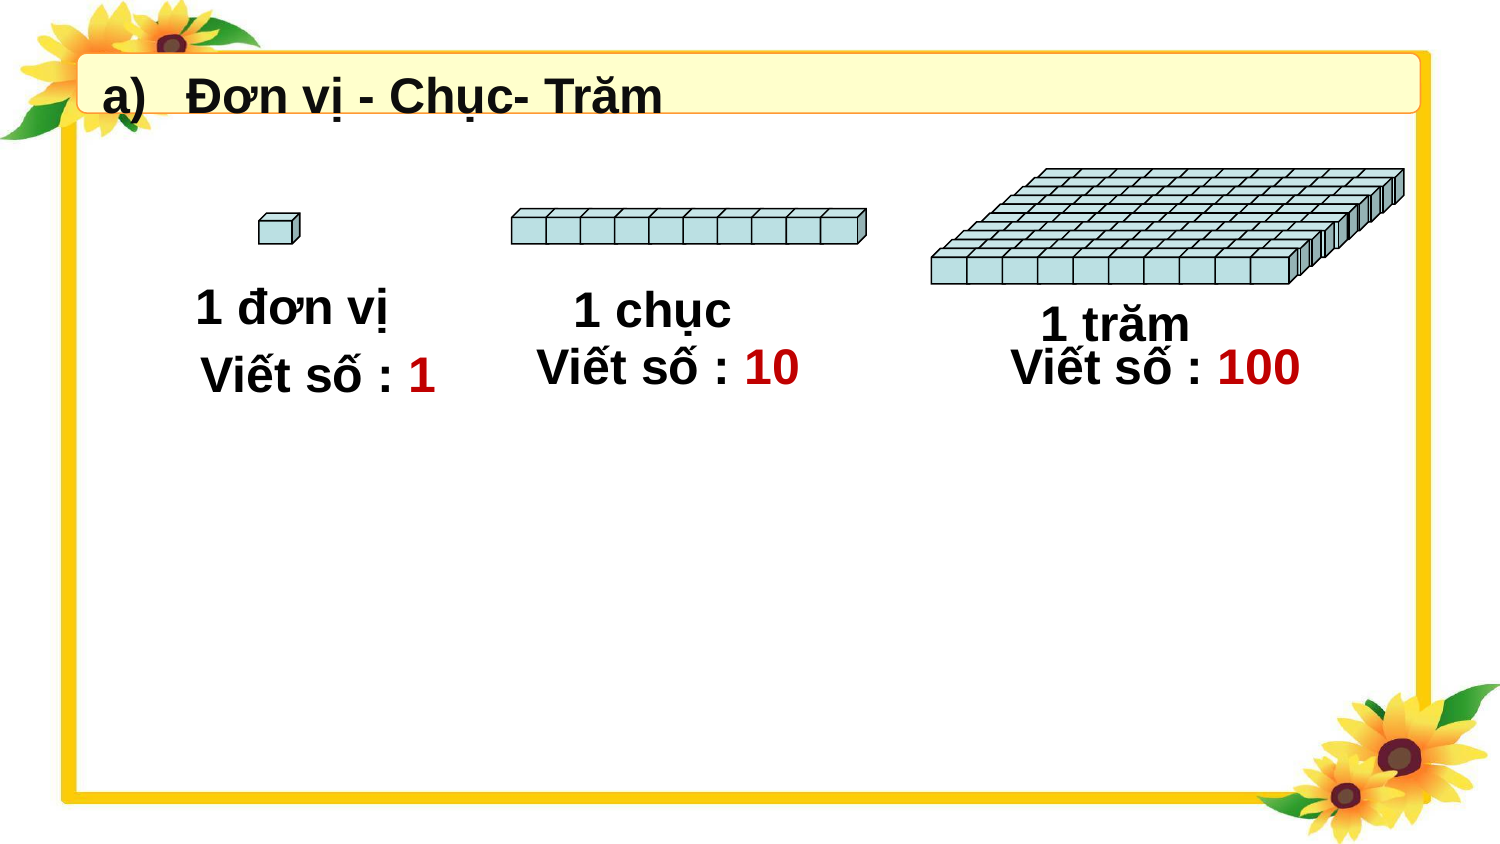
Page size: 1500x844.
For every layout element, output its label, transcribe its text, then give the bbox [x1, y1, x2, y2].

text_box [931, 168, 1405, 361]
table_cell 6 [259, 213, 298, 220]
text_box 1 đơn vị [180, 266, 405, 342]
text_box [511, 208, 867, 347]
text_box [76, 53, 1421, 114]
text_box Viết số : 10 [521, 354, 815, 403]
text_box Viết số : 1 [185, 335, 452, 411]
text_box [258, 213, 300, 244]
text_box Viết số : 100 [994, 369, 1317, 403]
picture [0, 0, 1500, 844]
text_box Đơn vị - Chục- Trăm [87, 56, 725, 132]
